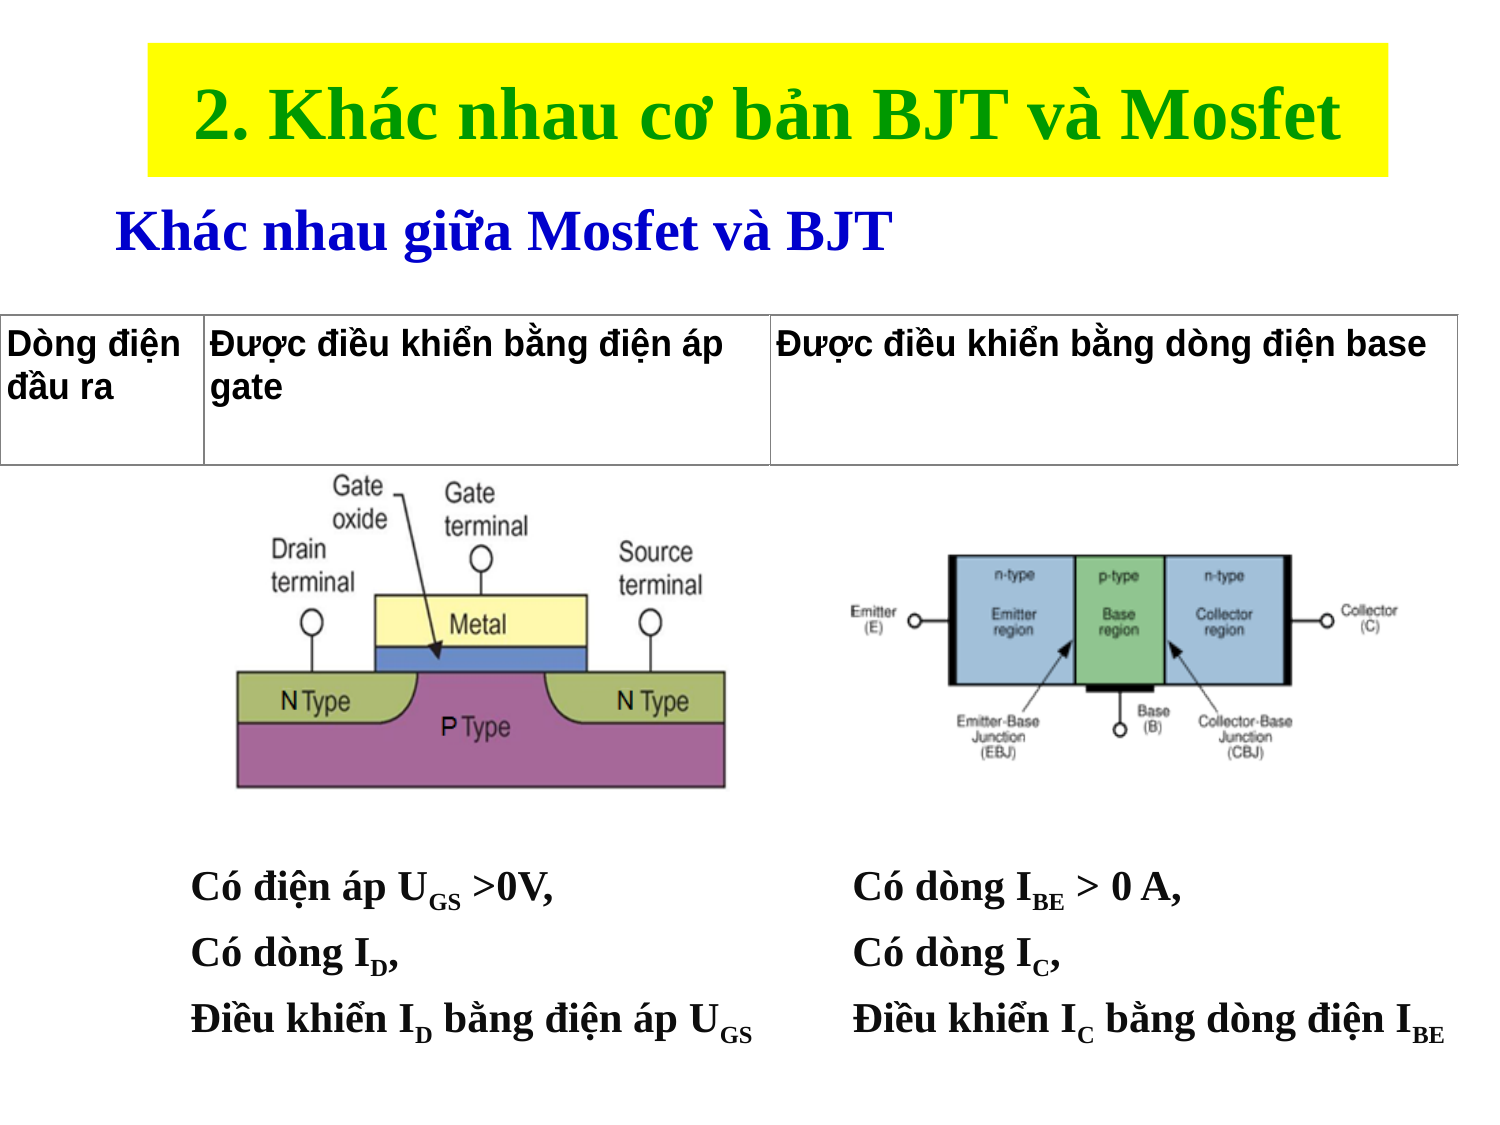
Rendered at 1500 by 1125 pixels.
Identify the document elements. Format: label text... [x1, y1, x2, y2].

text_box Có điện áp UGS >0V, Có dòng ID, Điều khiển ID bằng điện áp UGS [175, 849, 788, 1059]
title 2. Khác nhau cơ bản BJT và Mosfet [147, 42, 1389, 177]
picture [836, 524, 1405, 782]
text_box Khác nhau giữa Mosfet và BJT [100, 184, 1415, 312]
picture [0, 314, 1459, 793]
list Có dòng IBE > 0 A, Có dòng IC, Điều khiển IC bằng dòng điện IBE [837, 849, 1464, 1059]
